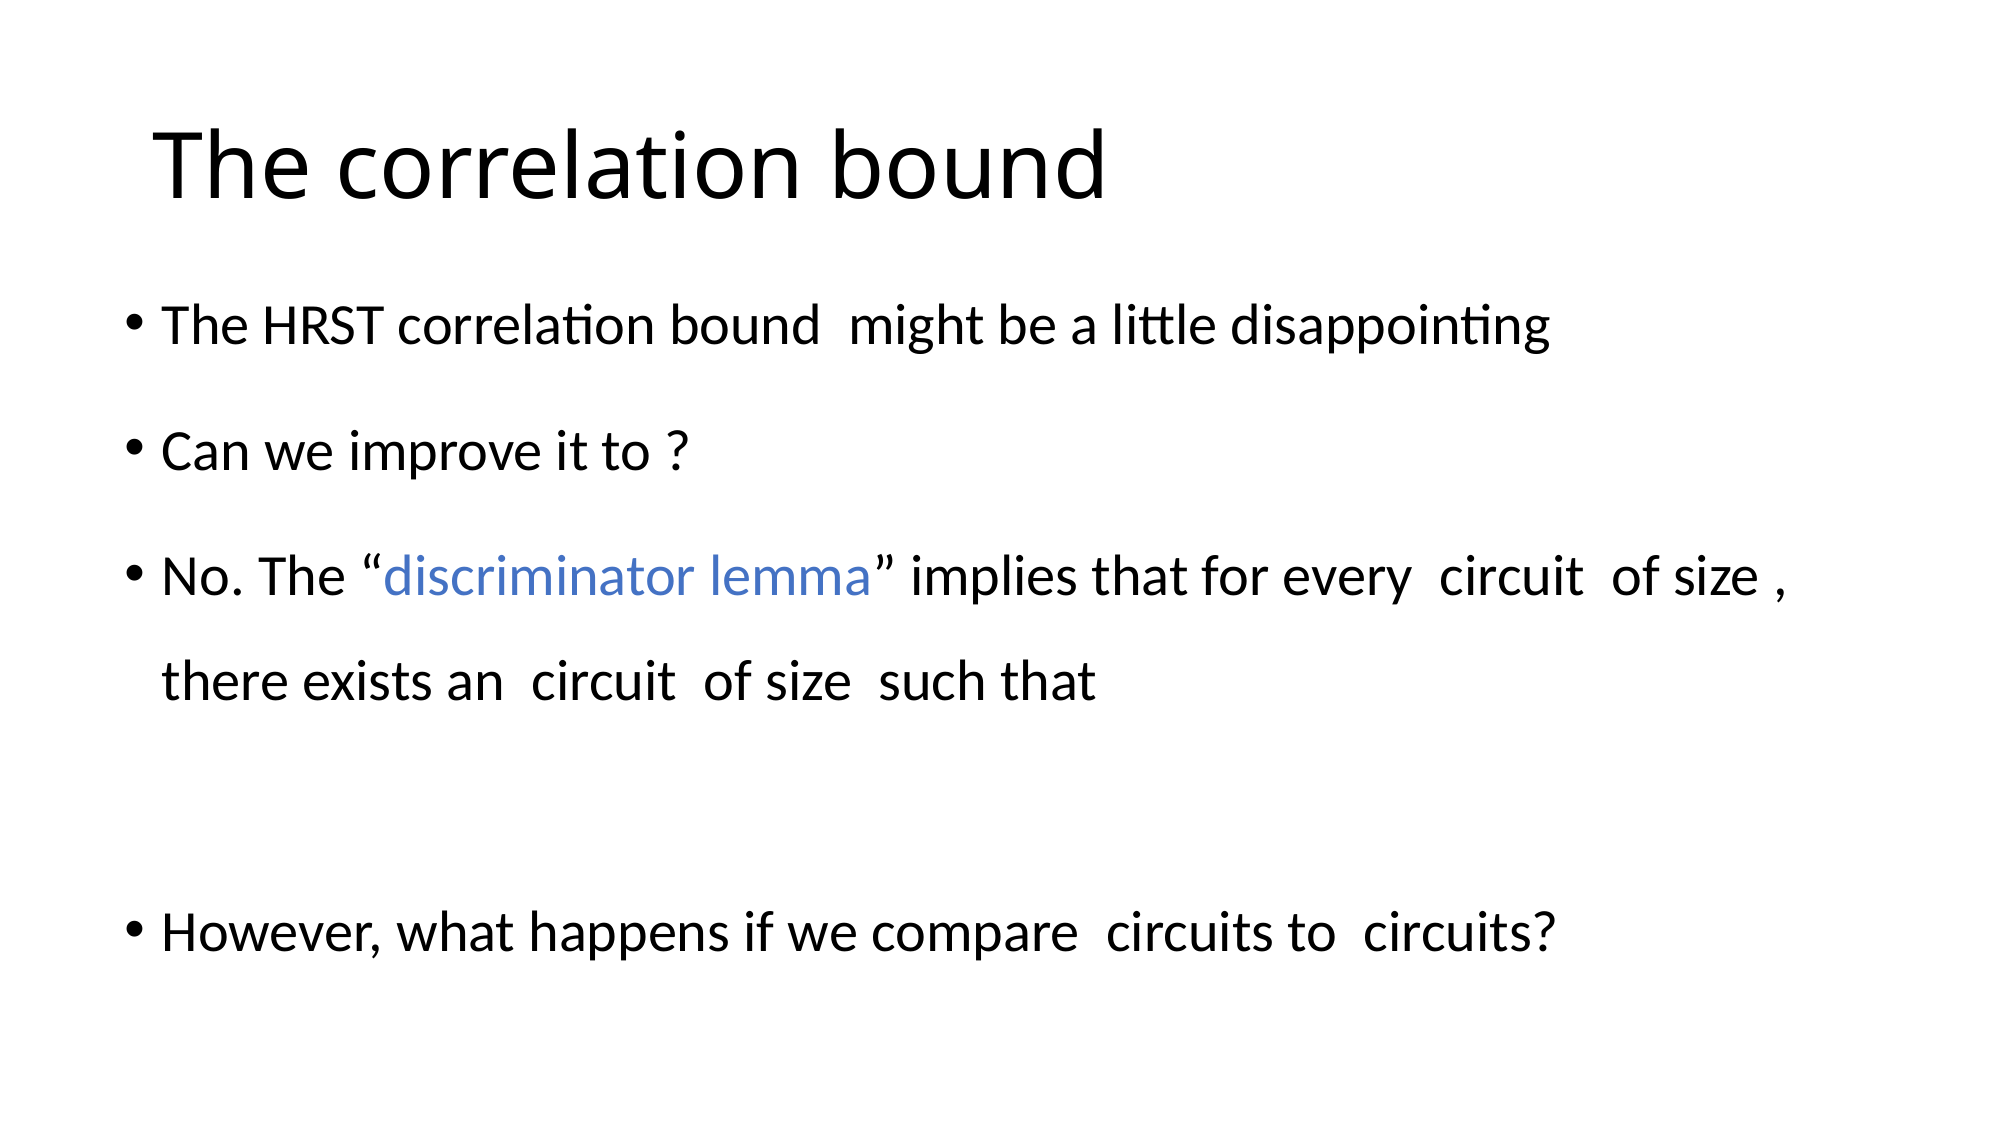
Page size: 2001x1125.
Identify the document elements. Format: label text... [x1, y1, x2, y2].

title The correlation bound [137, 59, 1863, 278]
